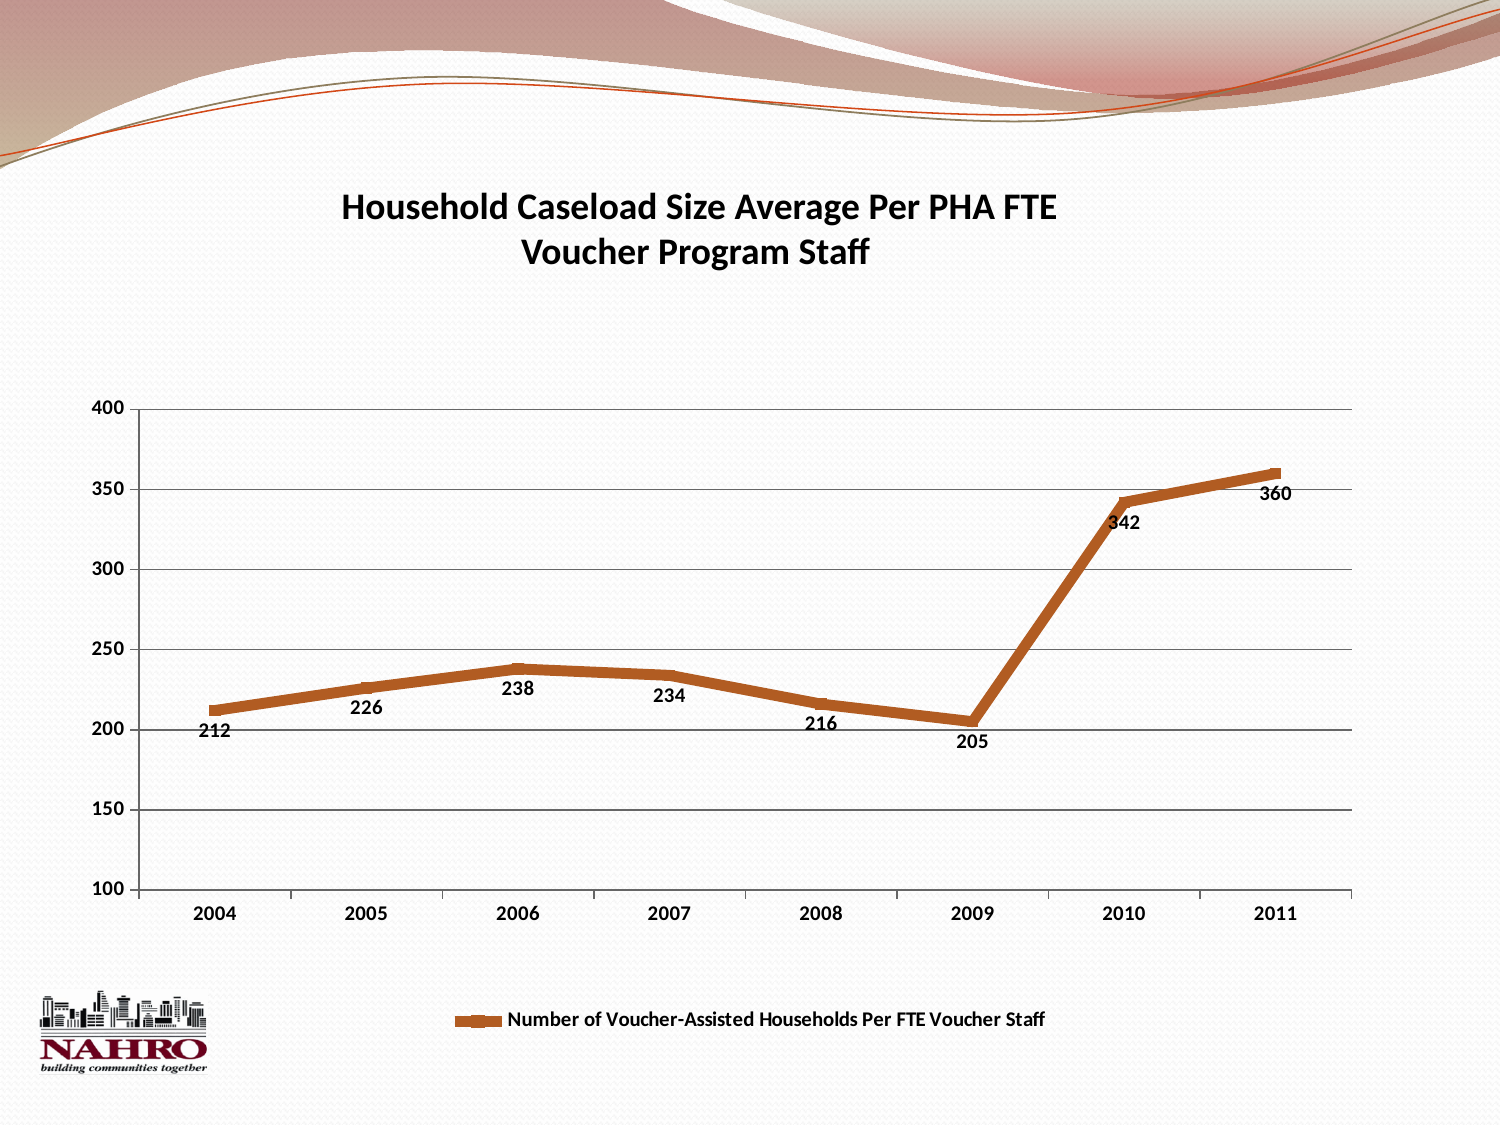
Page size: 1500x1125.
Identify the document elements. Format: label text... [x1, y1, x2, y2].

text_box Household Caseload Size Average Per PHA FTE Voucher Program Staff [324, 174, 1075, 280]
chart [74, 317, 1426, 1038]
picture [37, 987, 209, 1076]
